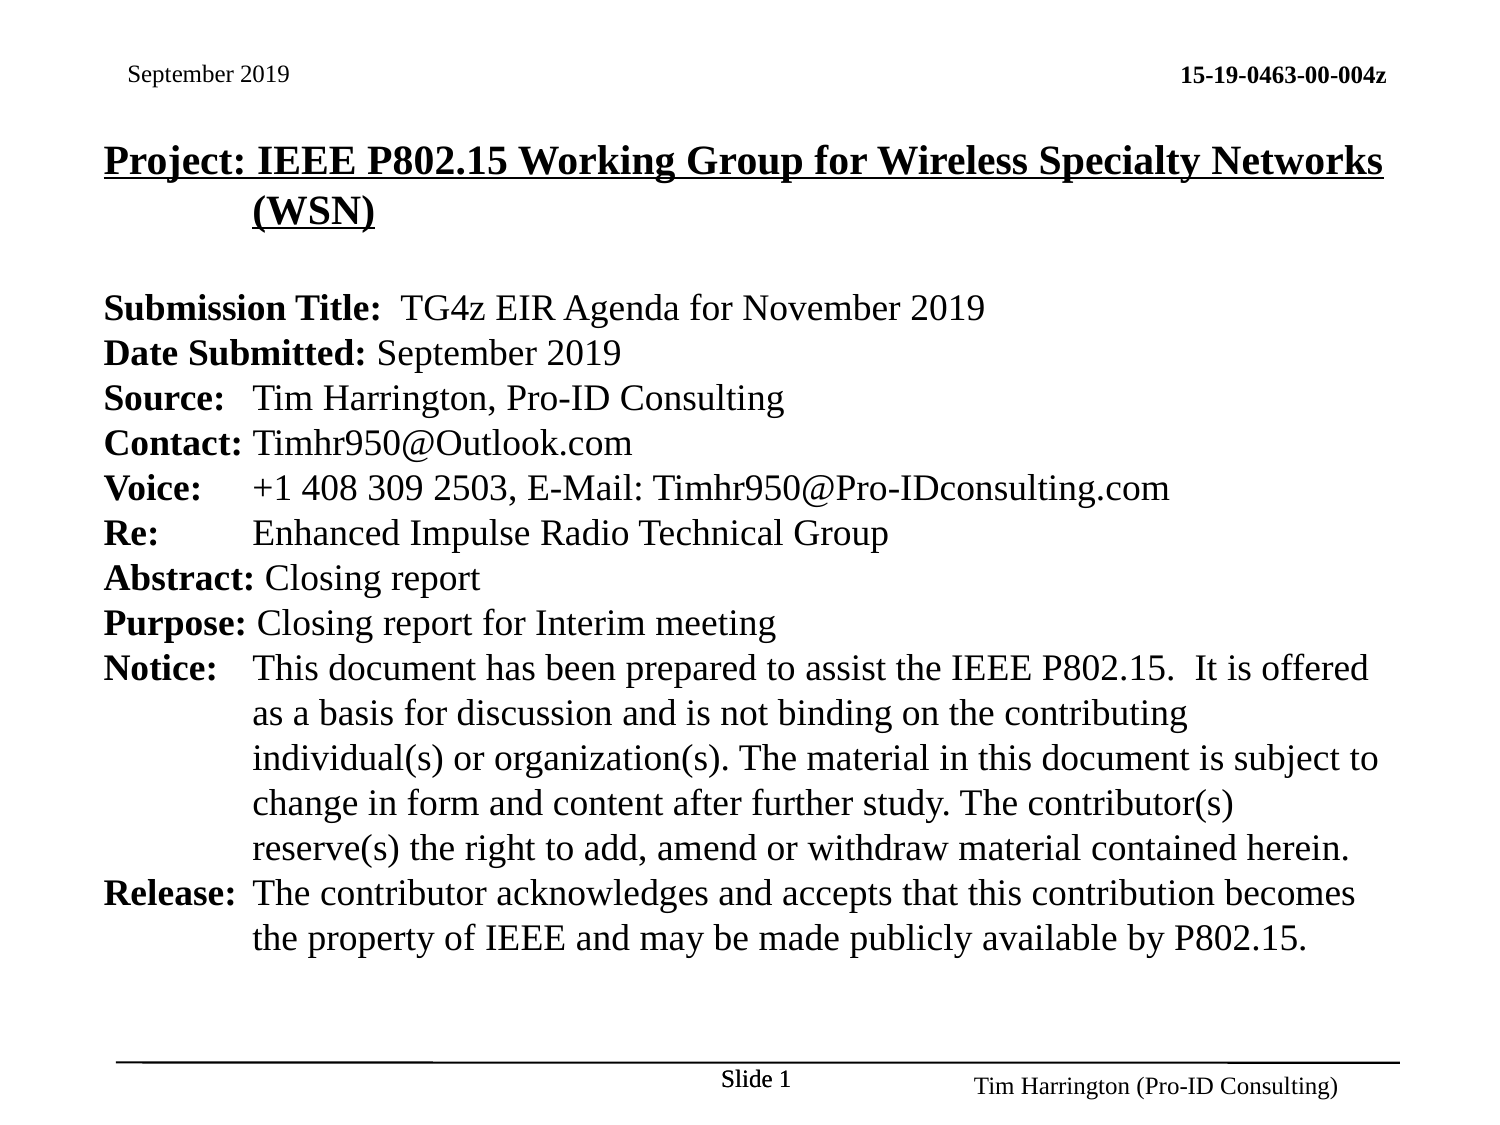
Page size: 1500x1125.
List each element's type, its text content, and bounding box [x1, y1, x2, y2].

text_box Slide 1 [675, 1062, 838, 1093]
text_box Project: IEEE P802.15 Working Group for Wireless Specialty Networks (WSN) Submission Title: TG4z EIR Agenda for November 2019 Date Submitted: September 2019 Source: Tim Harrington, Pro-ID Consulting Contact: Timhr950@Outlook.com Voice: +1 408 309 2503, E-Mail: Timhr950@Pro-IDconsulting.com Re: Enhanced Impulse Radio Technical Group Abstract: Closing report Purpose: Closing report for Interim meeting Notice: This document has been prepared to assist the IEEE P802.15. It is offered as a basis for discussion and is not binding on the contributing individual(s) or organization(s). The material in this document is subject to change in form and content after further study. The contributor(s) reserve(s) the right to add, amend or withdraw material contained herein. Release: The contributor acknowledges and accepts that this contribution becomes the property of IEEE and may be made publicly available by P802.15. [87, 125, 1400, 1011]
